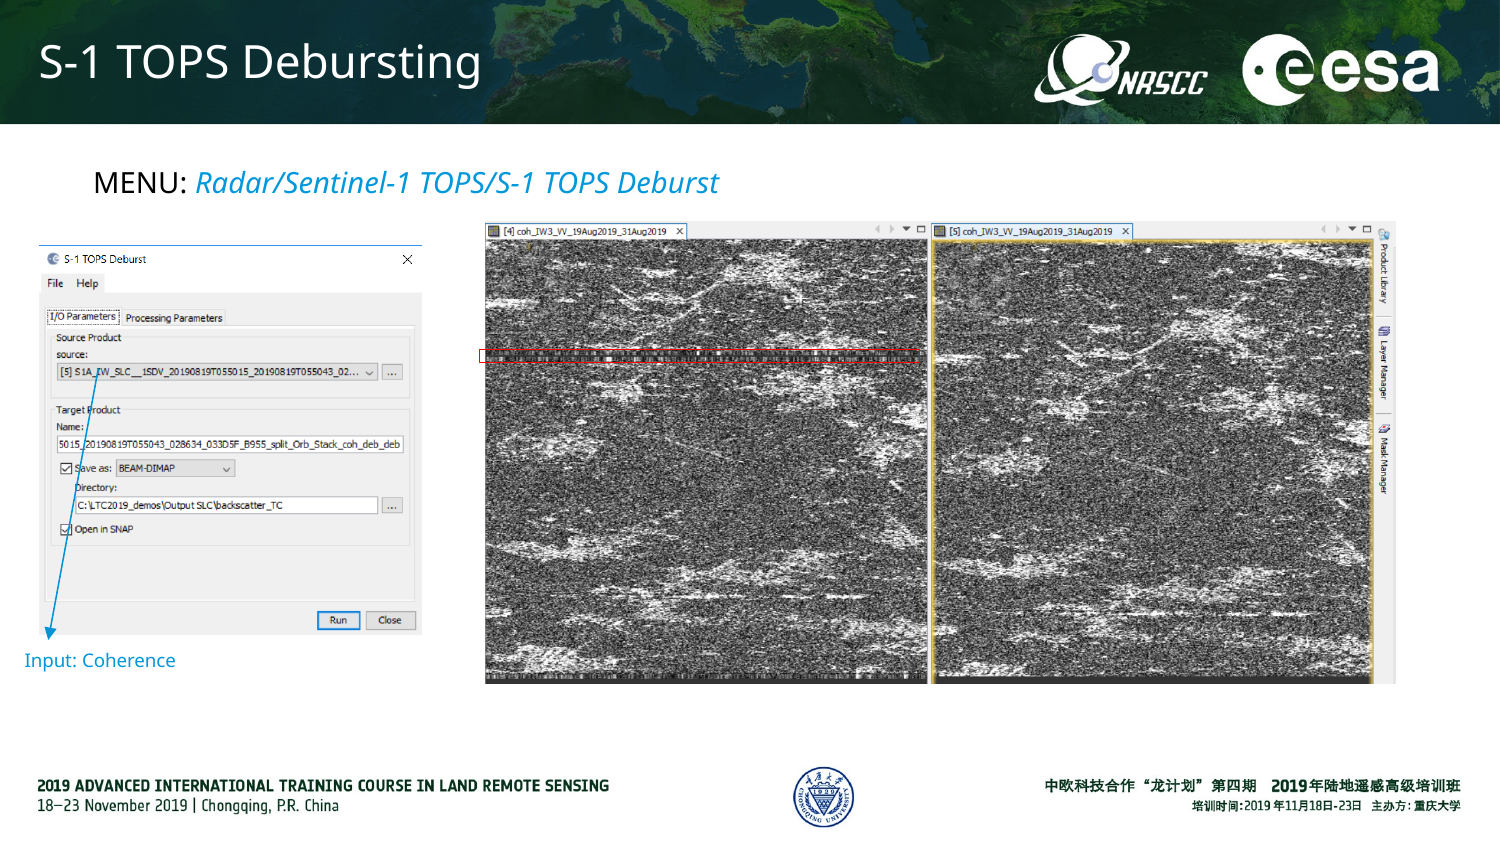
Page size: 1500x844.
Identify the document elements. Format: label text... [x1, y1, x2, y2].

title S-1 TOPS Debursting [23, 24, 1201, 96]
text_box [48, 368, 99, 641]
picture [0, 0, 1500, 844]
text_box Input: Coherence [9, 641, 479, 679]
text_box MENU: Radar/Sentinel-1 TOPS/S-1 TOPS Deburst [78, 157, 735, 208]
